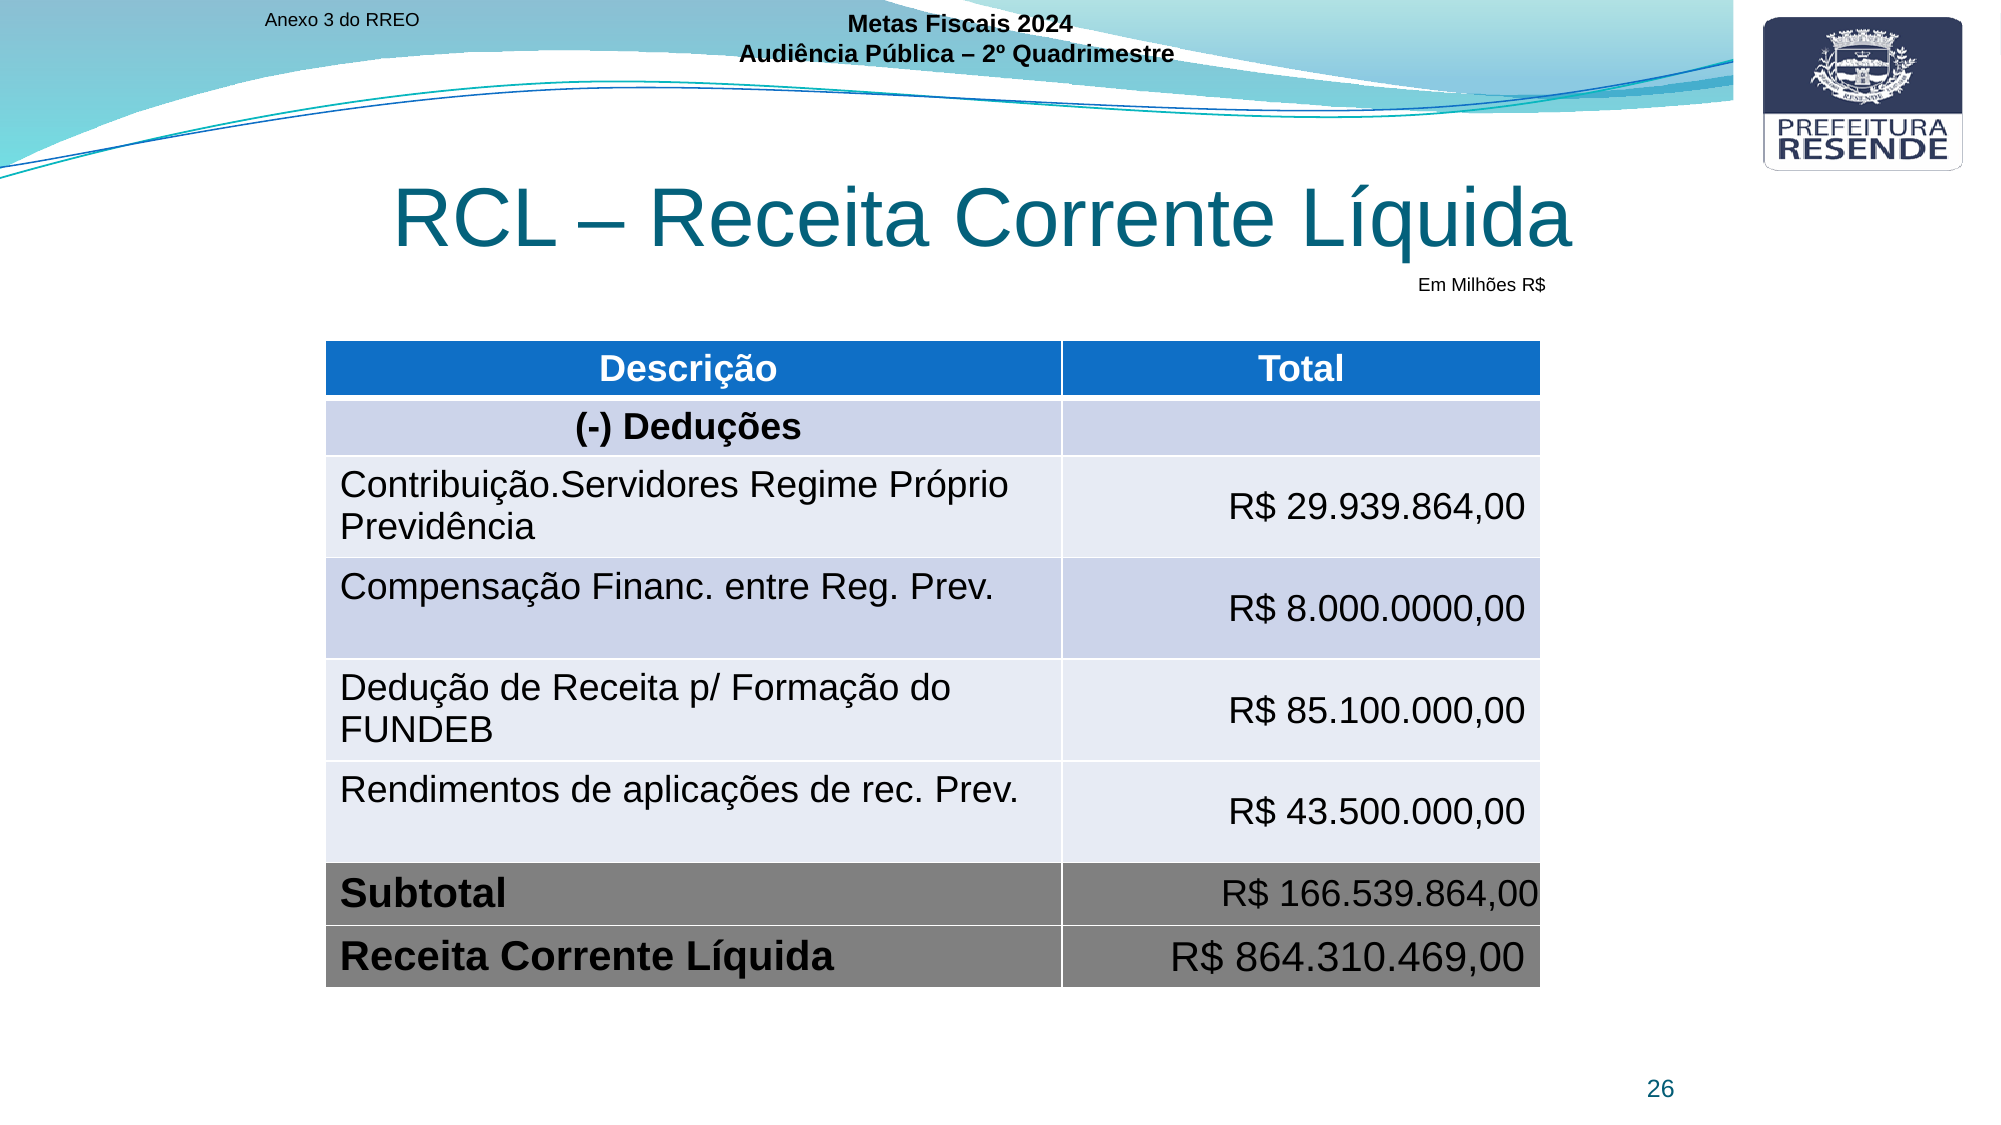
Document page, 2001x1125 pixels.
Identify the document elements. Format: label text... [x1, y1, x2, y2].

table_cell R$ 29.939.864,00 [1063, 457, 1540, 557]
table_cell Dedução de Receita p/ Formação do FUNDEB [326, 660, 1061, 760]
picture [1733, 0, 2000, 190]
table_cell (-) Deduções [326, 401, 1061, 455]
table_cell R$ 8.000.0000,00 [1063, 558, 1540, 658]
table_header Descrição [326, 341, 1061, 395]
table_cell R$ 166.539.864,00 [1063, 863, 1540, 925]
text_box Em Milhões R$ [1403, 265, 1561, 303]
table_cell R$ 85.100.000,00 [1063, 660, 1540, 760]
text_box Metas Fiscais 2024 Audiência Pública – 2º Quadrimestre [706, 0, 1215, 75]
table_cell R$ 864.310.469,00 [1063, 926, 1540, 987]
table_cell Receita Corrente Líquida [326, 926, 1061, 987]
table_header Total [1063, 341, 1540, 395]
table_cell Compensação Financ. entre Reg. Prev. [326, 558, 1061, 658]
table_cell [1063, 401, 1540, 455]
table_cell Subtotal [326, 863, 1061, 925]
table_cell R$ 43.500.000,00 [1063, 762, 1540, 862]
text_box Anexo 3 do RREO [249, 0, 454, 38]
table_cell Contribuição.Servidores Regime Próprio Previdência [326, 457, 1061, 557]
text_box RCL – Receita Corrente Líquida [291, 115, 1675, 303]
text_box 26 [1549, 1042, 1675, 1103]
table_cell Rendimentos de aplicações de rec. Prev. [326, 762, 1061, 862]
